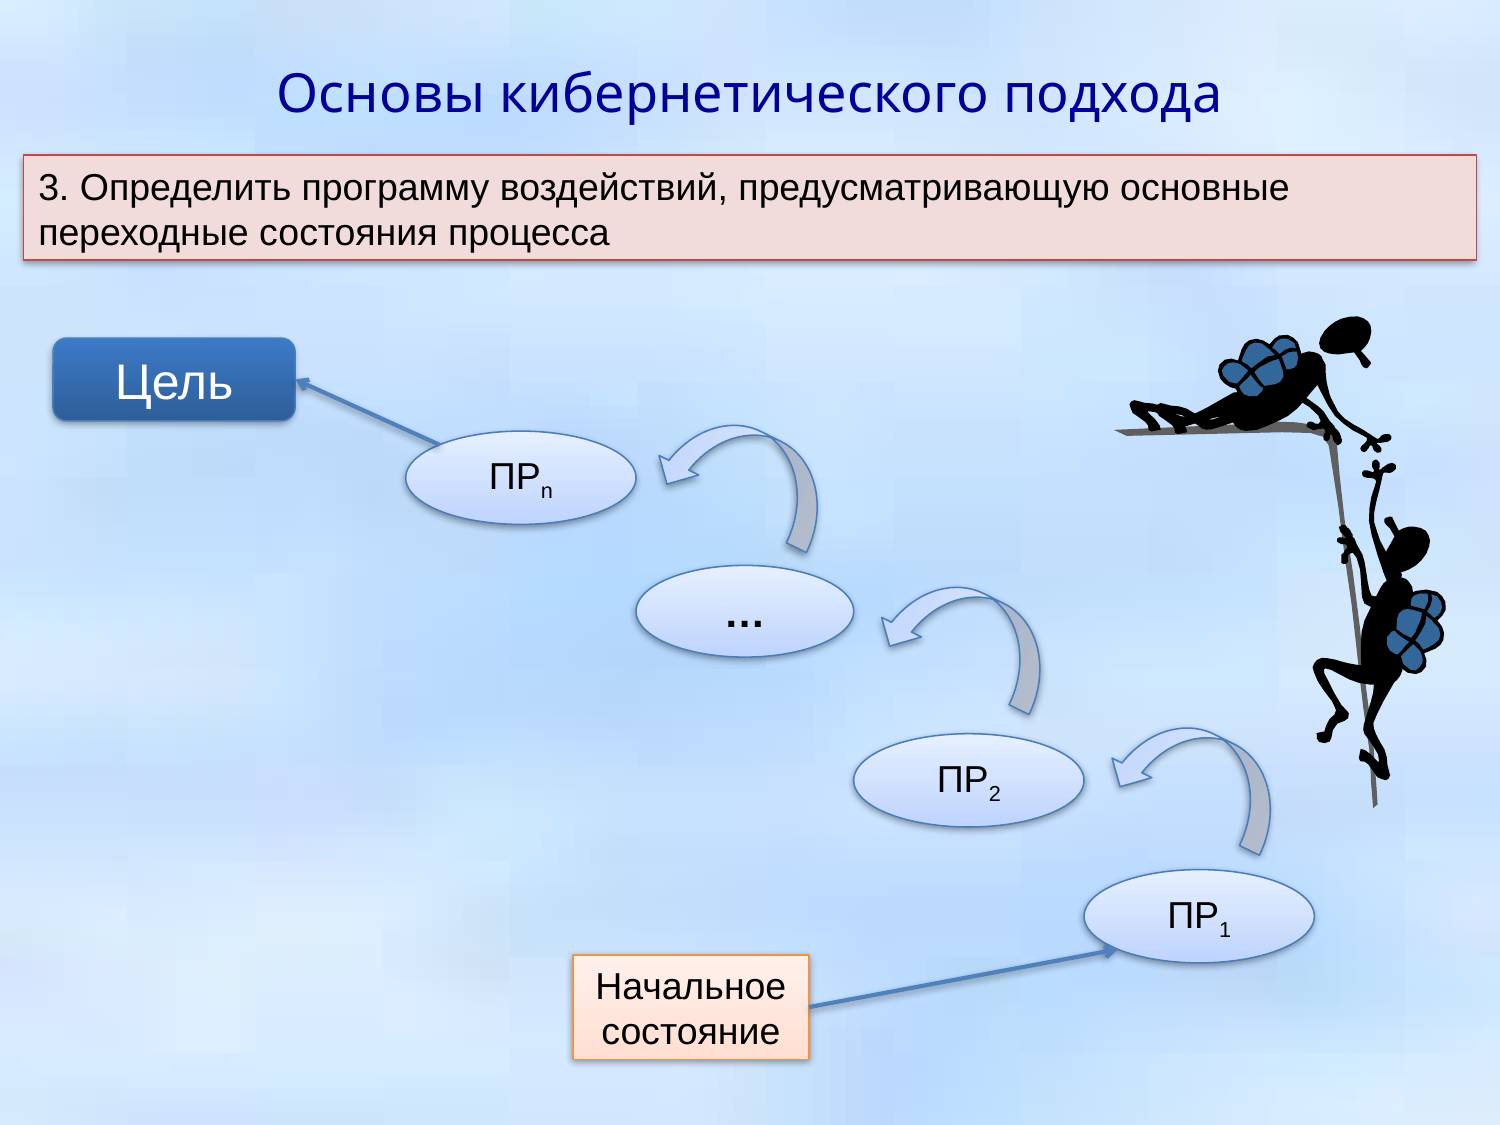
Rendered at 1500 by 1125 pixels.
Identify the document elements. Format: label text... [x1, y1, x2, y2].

text_box ПР1 [1083, 868, 1316, 964]
picture [0, 0, 1500, 1125]
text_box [808, 942, 1119, 1009]
text_box [658, 424, 818, 554]
text_box ПР2 [852, 732, 1085, 828]
text_box ПРn [404, 430, 637, 526]
text_box [880, 586, 1041, 716]
text_box … [635, 564, 855, 658]
text_box 3. Определить программу воздействий, предусматривающую основные переходные состояния процесса [23, 154, 1477, 261]
title Основы кибернетического подхода [112, 50, 1388, 132]
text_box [294, 379, 440, 444]
text_box Начальное состояние [572, 954, 810, 1060]
text_box [1238, 817, 1271, 856]
text_box Цель [52, 337, 296, 422]
